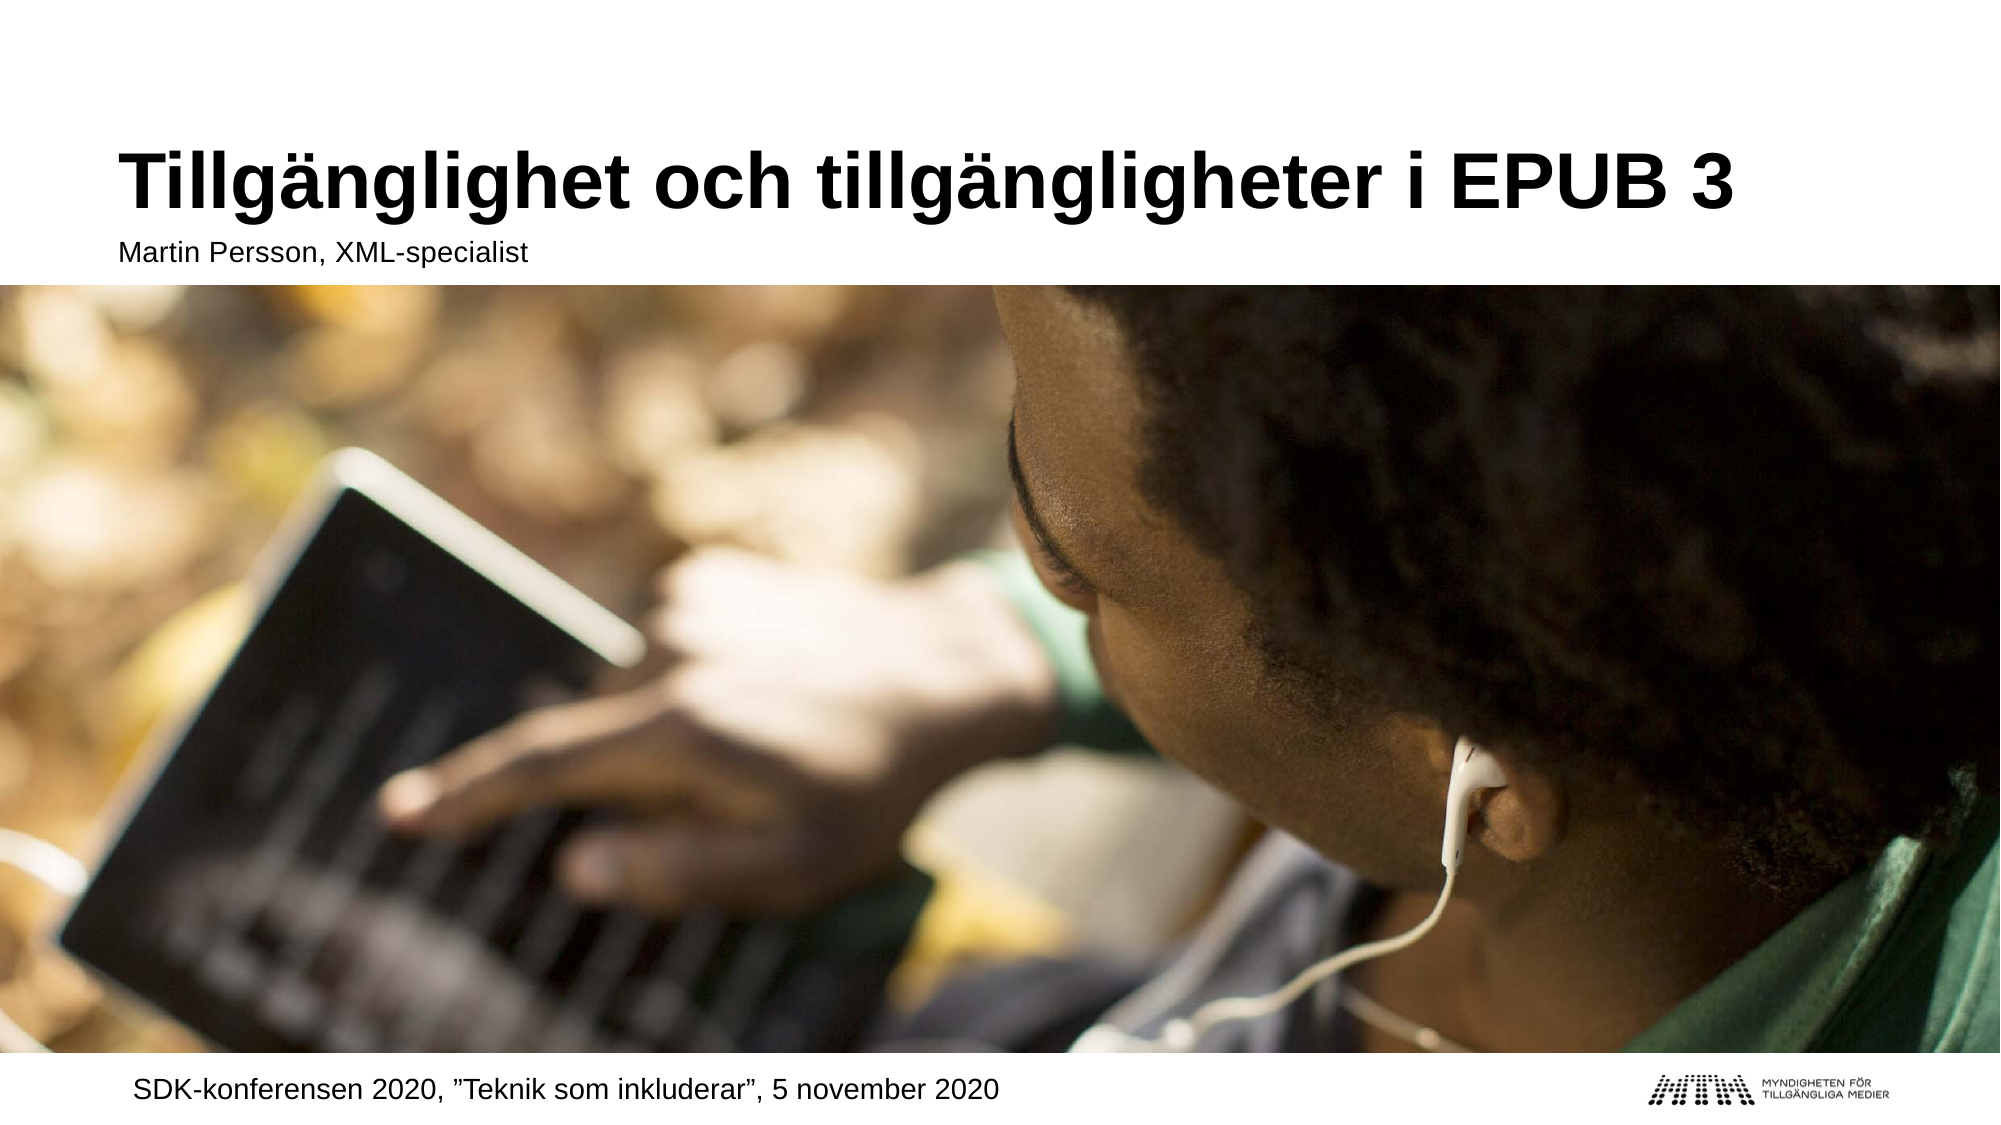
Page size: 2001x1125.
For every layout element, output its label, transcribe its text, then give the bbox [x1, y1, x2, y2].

picture [1647, 1074, 1890, 1106]
title Tillgänglighet och tillgängligheter i EPUB 3 [118, 106, 1772, 225]
subtitle Martin Persson, XML-specialist [118, 236, 1772, 284]
picture [0, 285, 2000, 1053]
text_box SDK-konferensen 2020, ”Teknik som inkluderar”, 5 november 2020 [118, 1062, 1644, 1113]
